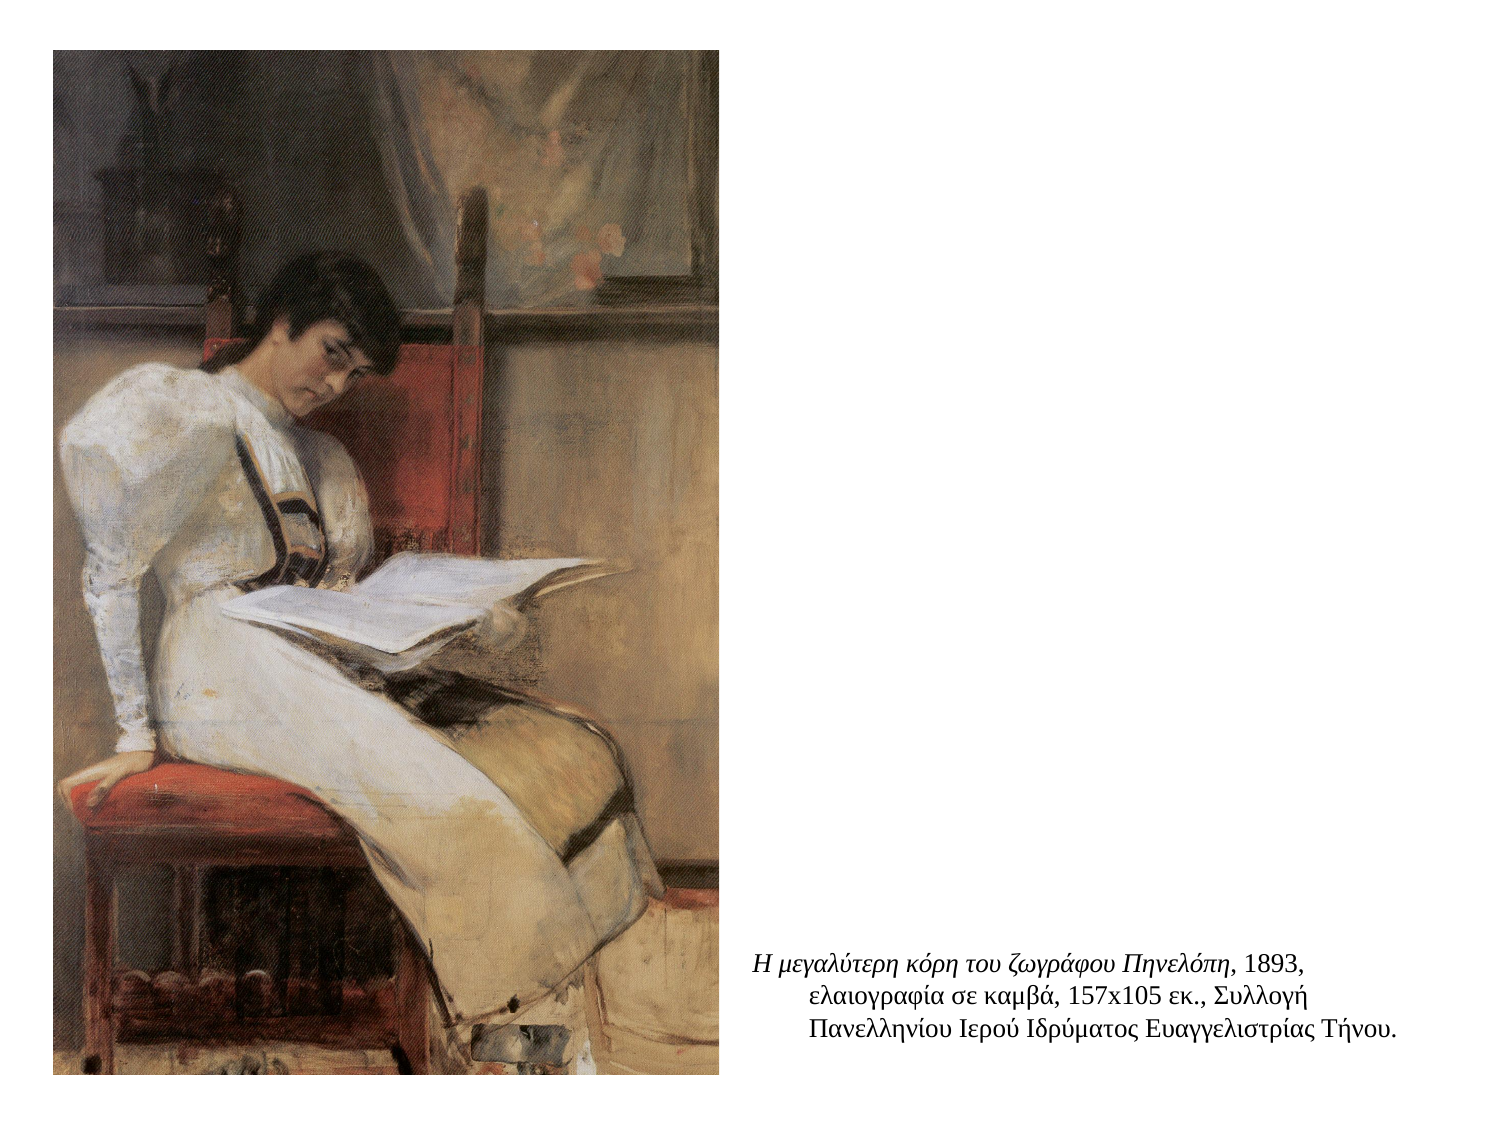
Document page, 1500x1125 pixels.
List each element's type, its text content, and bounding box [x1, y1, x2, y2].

picture [52, 49, 720, 1076]
list Η μεγαλύτερη κόρη του ζωγράφου Πηνελόπη, 1893, ελαιογραφία σε καμβά, 157x105 εκ., Συλλογή Πανελληνίου Ιερού Ιδρύματος Ευαγγελιστρίας Τήνου. [737, 937, 1447, 1063]
